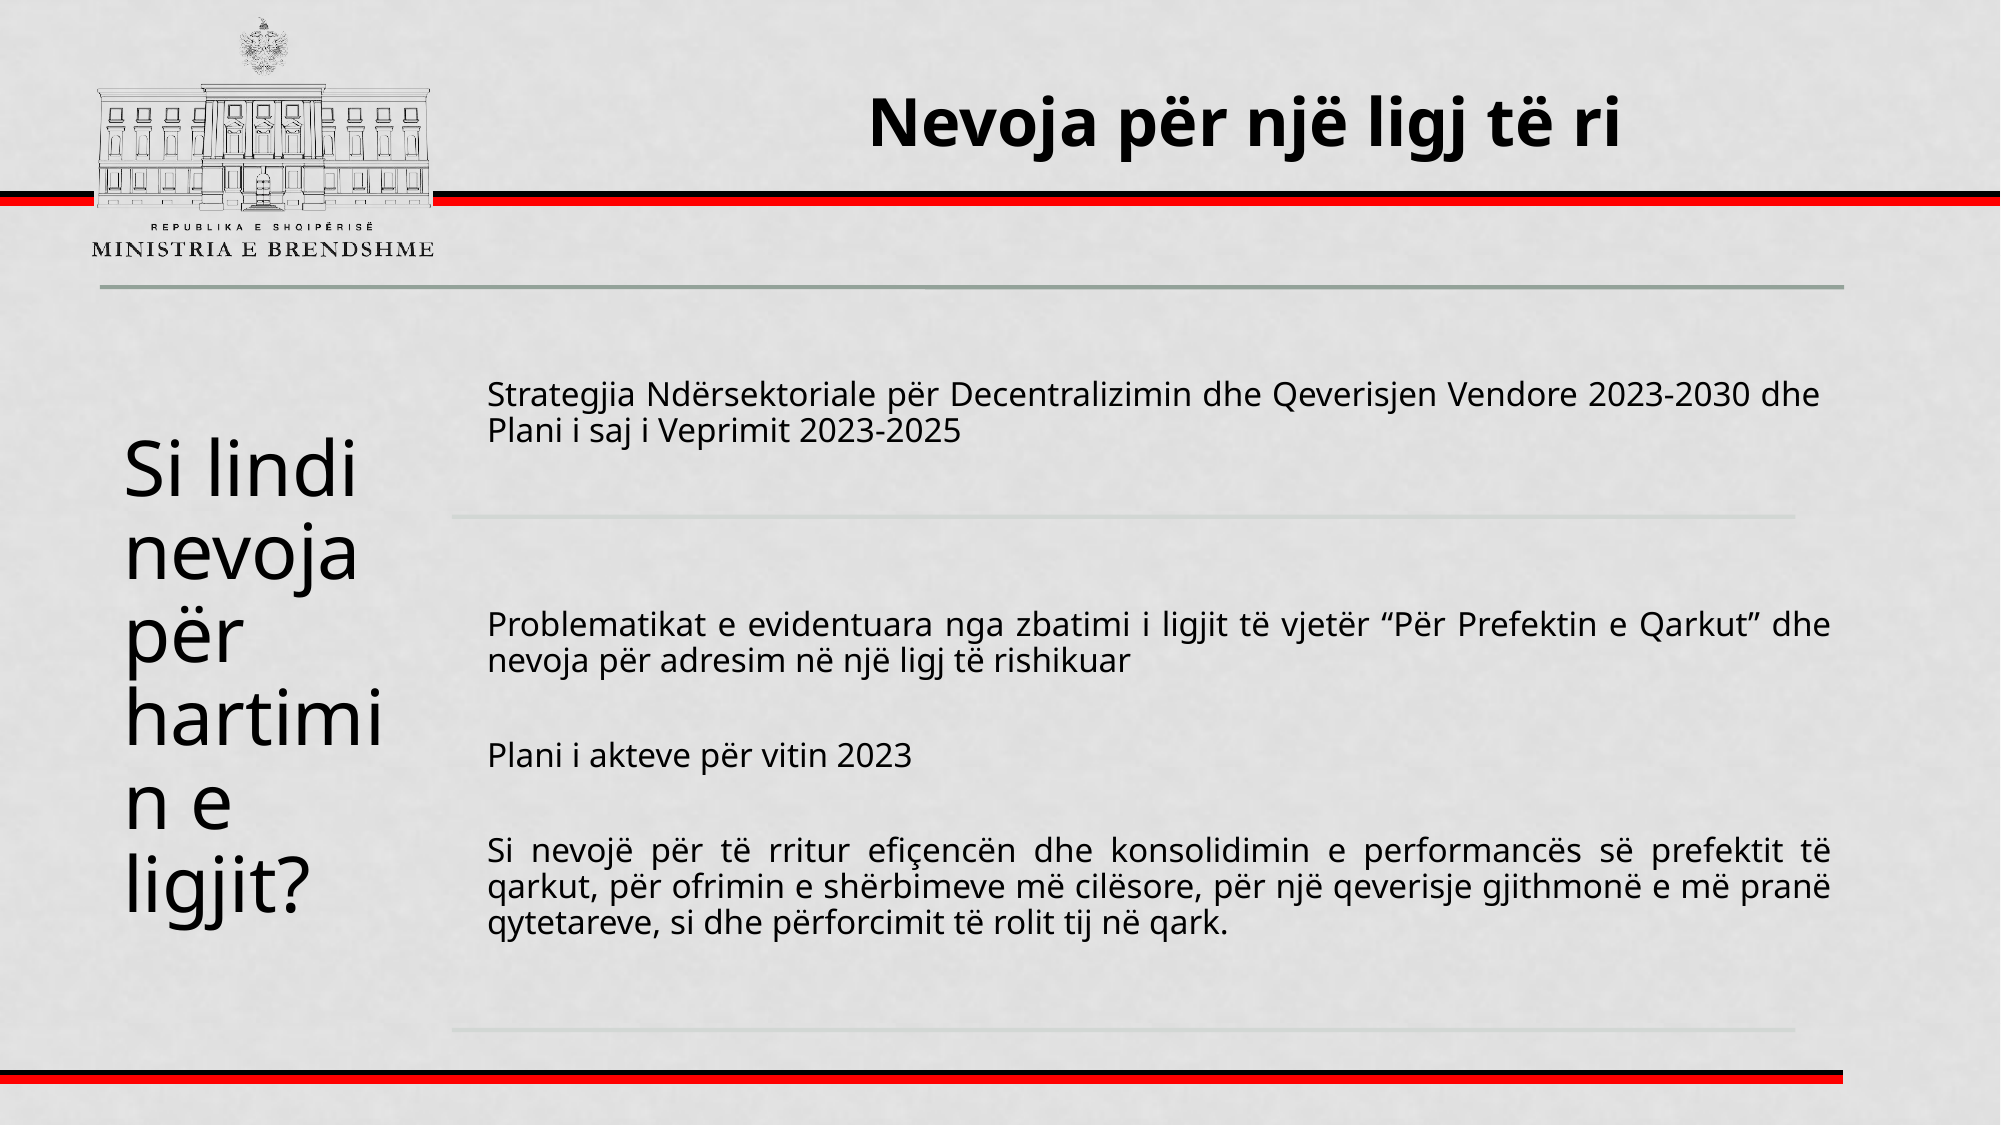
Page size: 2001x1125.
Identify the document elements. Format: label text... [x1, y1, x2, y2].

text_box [99, 286, 1845, 1061]
text_box Nevoja për një ligj të ri [571, 72, 1919, 168]
picture [82, 0, 443, 317]
